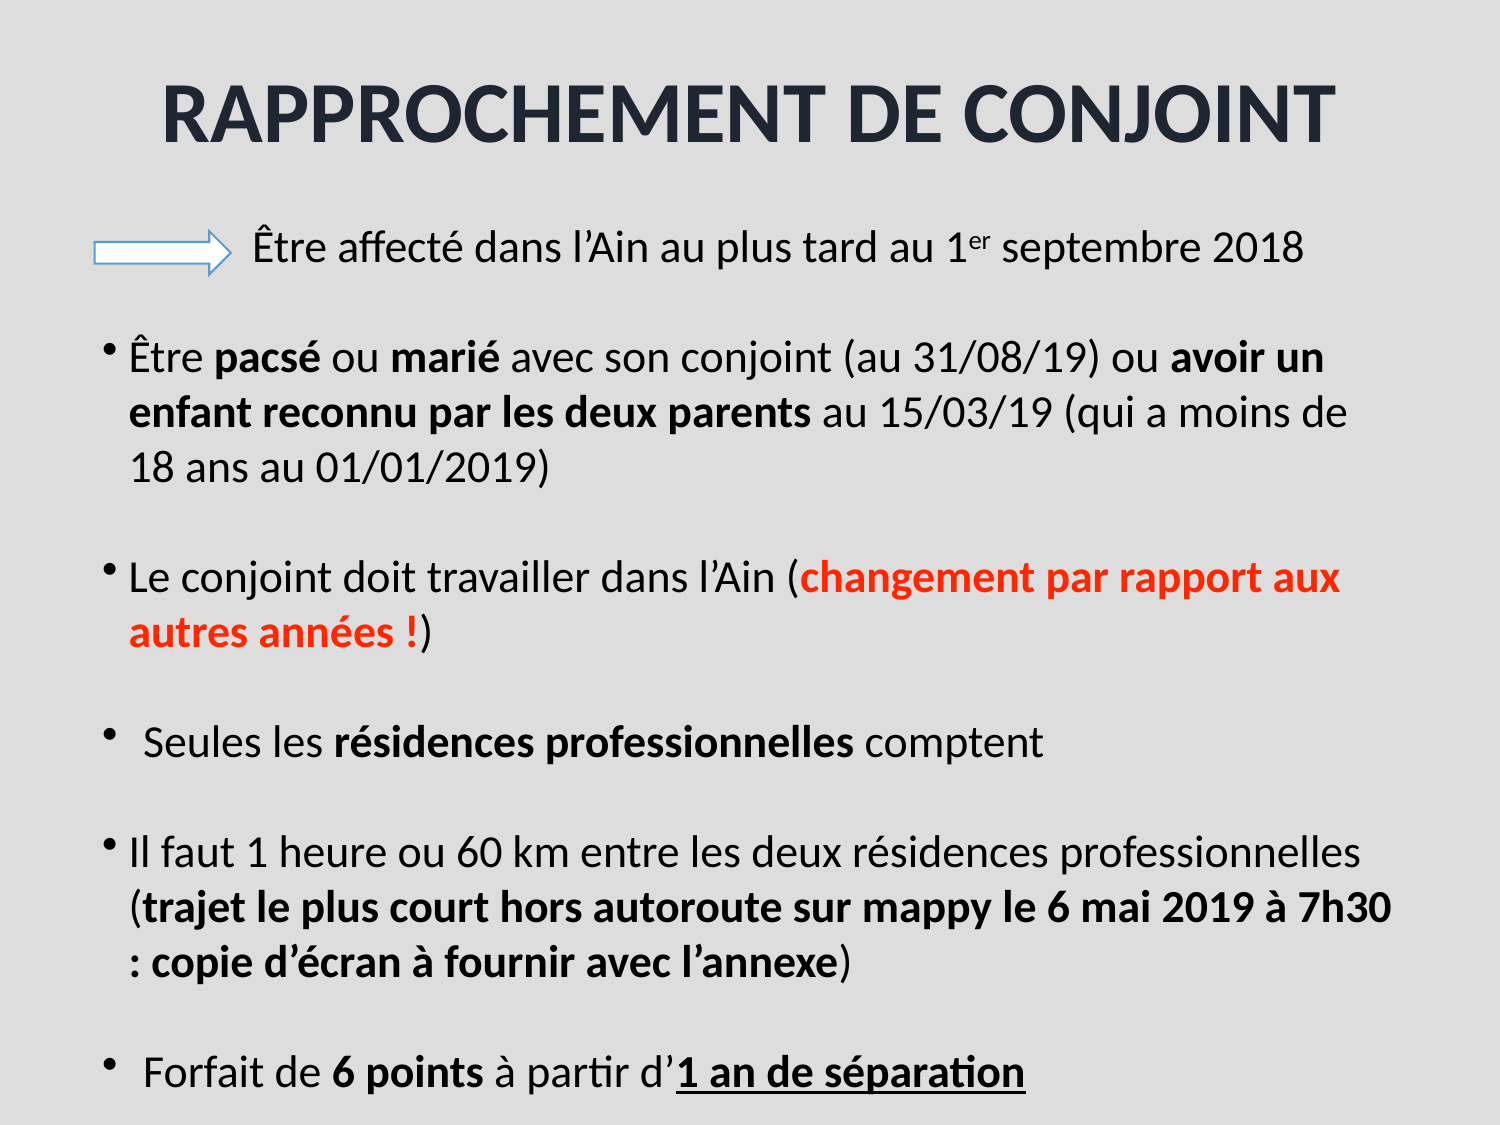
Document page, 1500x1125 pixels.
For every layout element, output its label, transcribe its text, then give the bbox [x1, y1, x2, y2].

text_box Être affecté dans l’Ain au plus tard au 1er septembre 2018 Être pacsé ou marié avec son conjoint (au 31/08/19) ou avoir un enfant reconnu par les deux parents au 15/03/19 (qui a moins de 18 ans au 01/01/2019) Le conjoint doit travailler dans l’Ain (changement par rapport aux autres années !) Seules les résidences professionnelles comptent Il faut 1 heure ou 60 km entre les deux résidences professionnelles (trajet le plus court hors autoroute sur mappy le 6 mai 2019 à 7h30 : copie d’écran à fournir avec l’annexe) Forfait de 6 points à partir d’1 an de séparation [94, 209, 1406, 1105]
title Rapprochement de conjoint [94, 23, 1406, 170]
text_box [94, 231, 231, 275]
